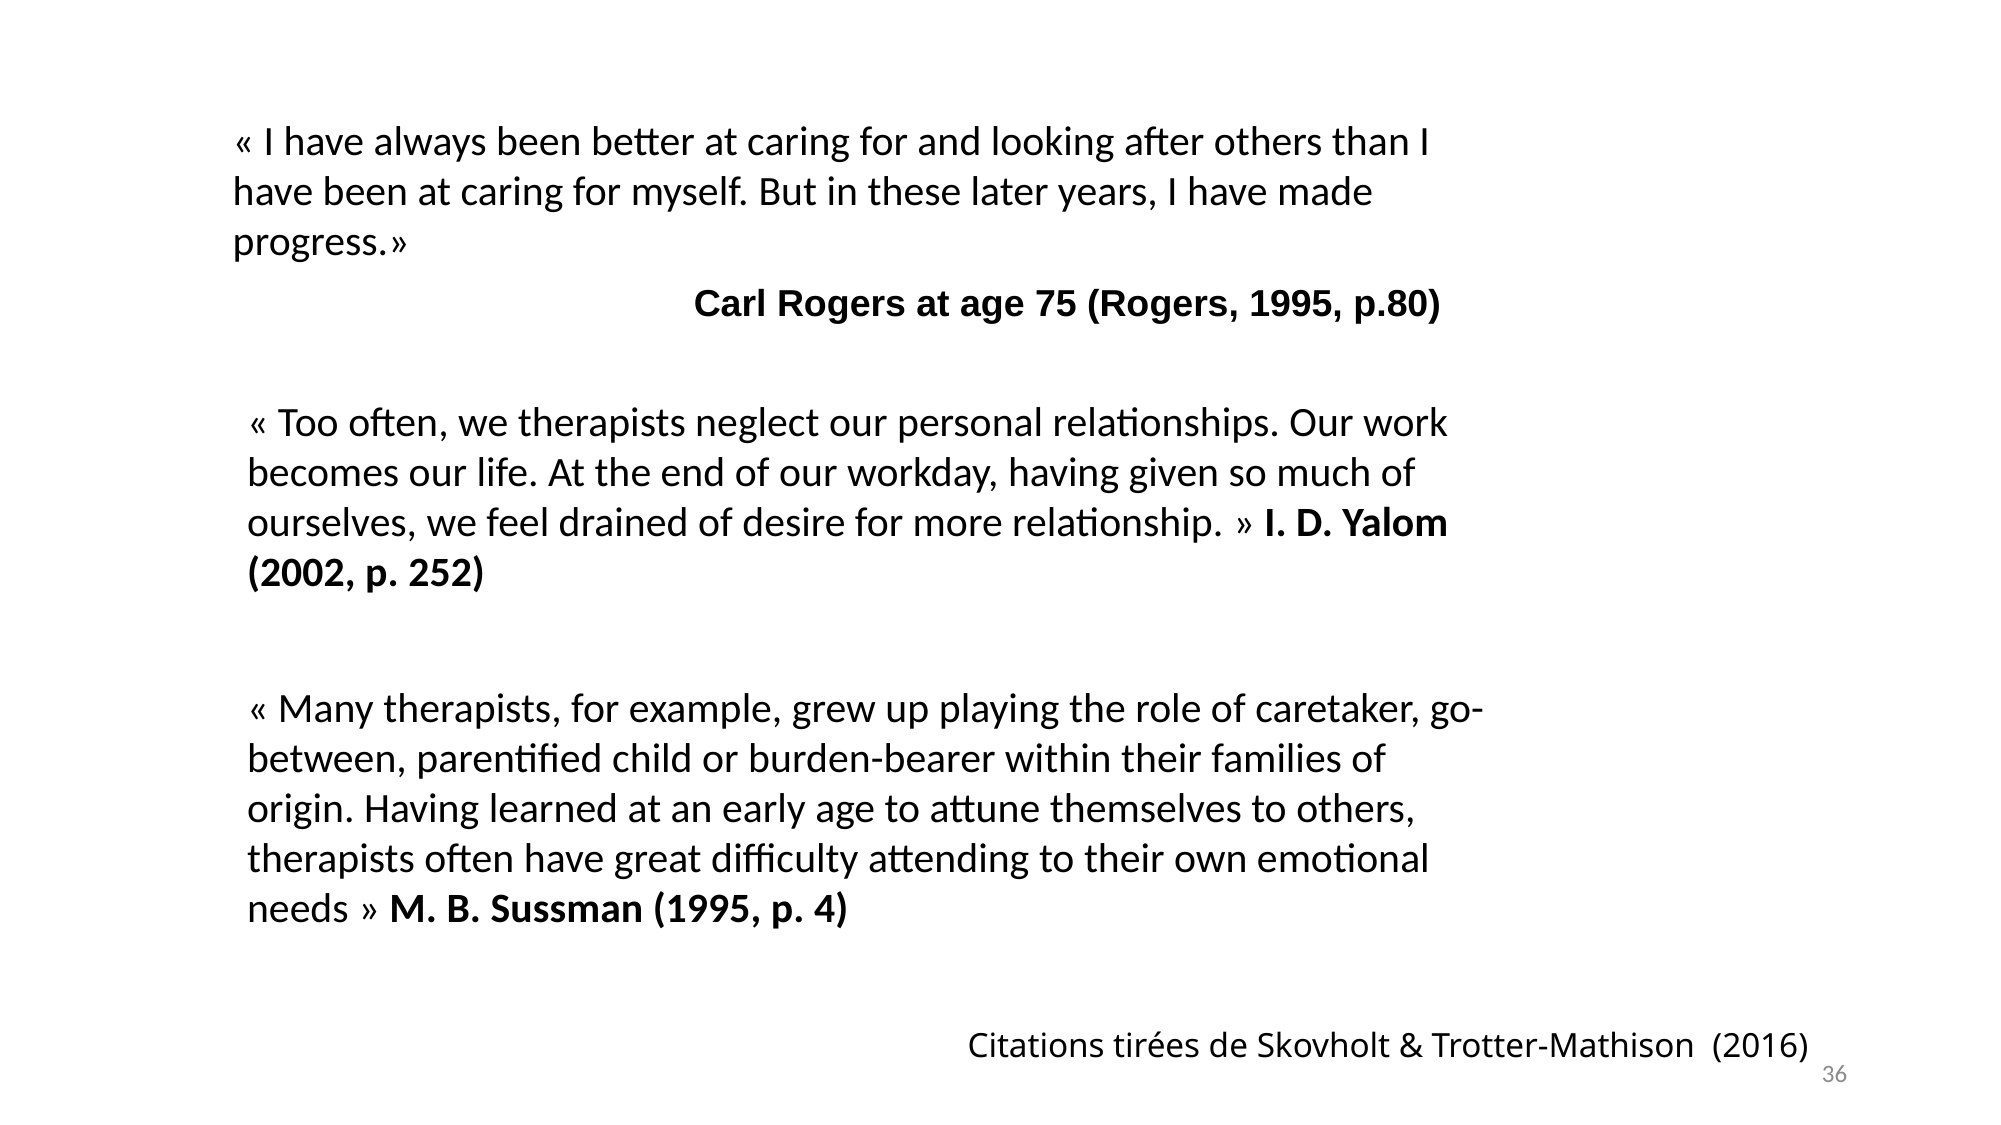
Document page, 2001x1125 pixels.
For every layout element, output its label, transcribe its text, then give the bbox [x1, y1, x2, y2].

slide_number 36 [1412, 1072, 1863, 1103]
text_box « I have always been better at caring for and looking after others than I have been at caring for myself. But in these later years, I have made progress.» [217, 25, 1493, 272]
text_box « Too often, we therapists neglect our personal relationships. Our work becomes our life. At the end of our workday, having given so much of ourselves, we feel drained of desire for more relationship. » I. D. Yalom (2002, p. 252) [232, 356, 1508, 603]
text_box Carl Rogers at age 75 (Rogers, 1995, p.80) [678, 271, 1494, 332]
text_box Citations tirées de Skovholt & Trotter-Mathison (2016) [952, 1017, 1880, 1072]
text_box « Many therapists, for example, grew up playing the role of caretaker, go-between, parentified child or burden-bearer within their families of origin. Having learned at an early age to attune themselves to others, therapists often have great difficulty attending to their own emotional needs » M. B. Sussman (1995, p. 4) [232, 692, 1508, 939]
